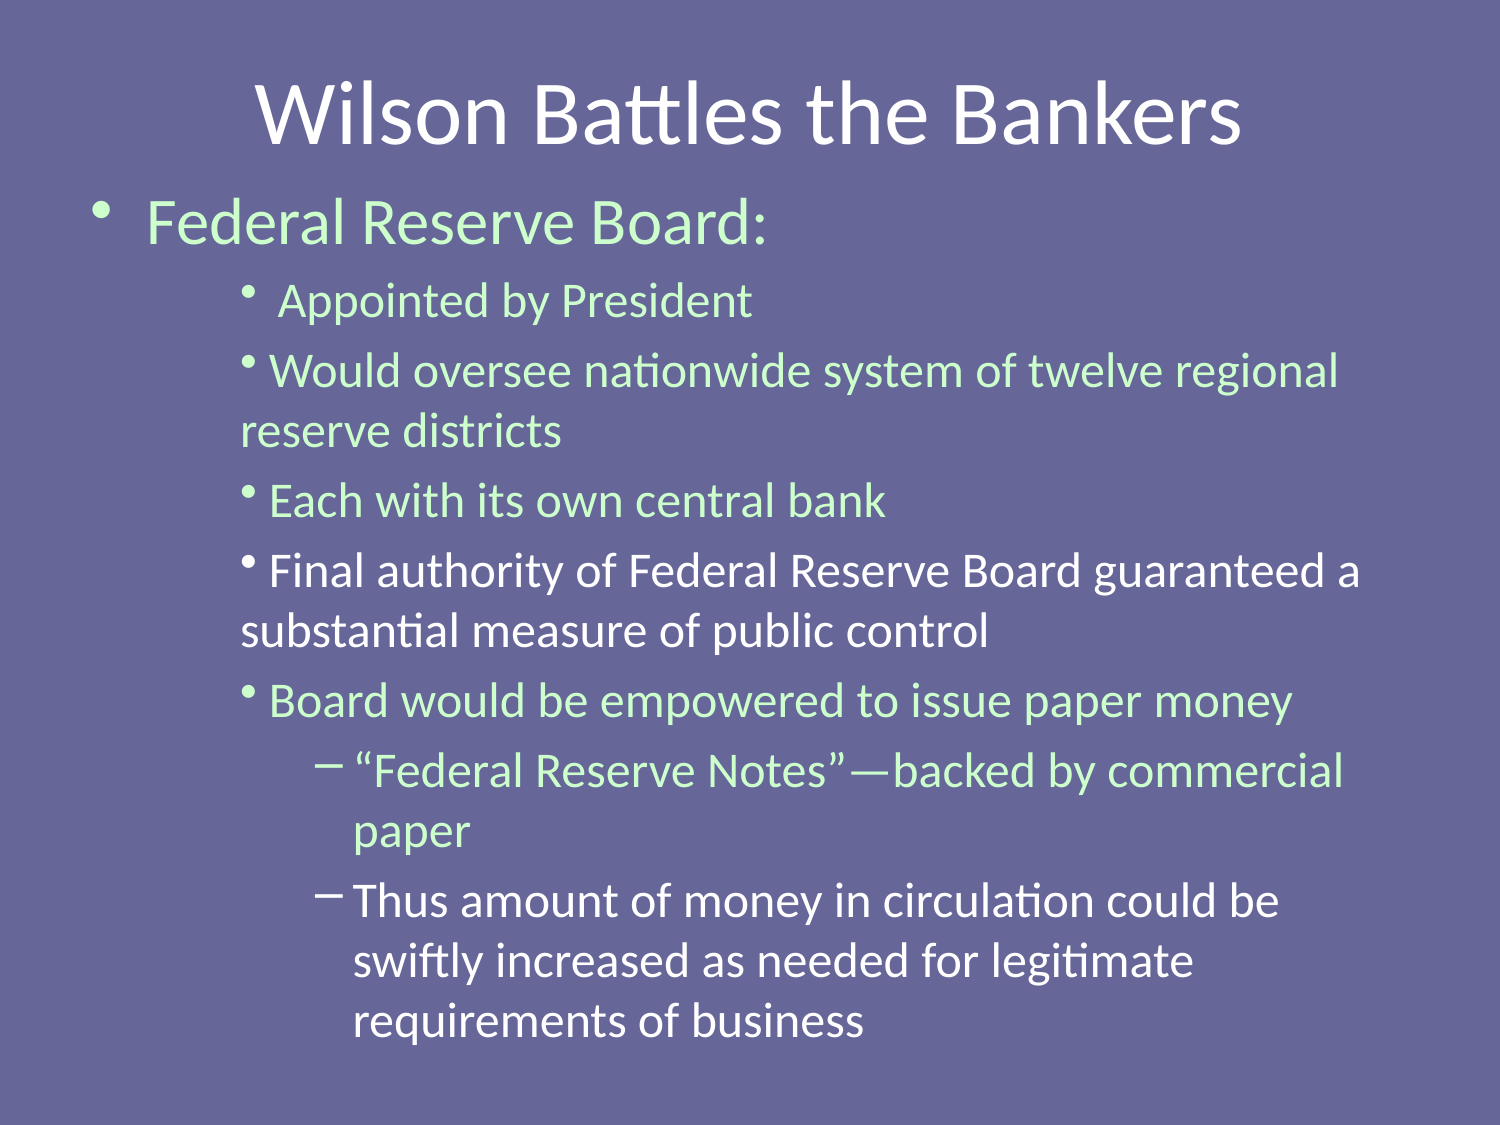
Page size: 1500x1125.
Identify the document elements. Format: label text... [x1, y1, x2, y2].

title Wilson Battles the Bankers [75, 45, 1425, 170]
list Federal Reserve Board: Appointed by President Would oversee nationwide system of twelve regional reserve districts Each with its own central bank Final authority of Federal Reserve Board guaranteed a substantial measure of public control Board would be empowered to issue paper money “Federal Reserve Notes”—backed by commercial paper Thus amount of money in circulation could be swiftly increased as needed for legitimate requirements of business [75, 170, 1425, 1088]
